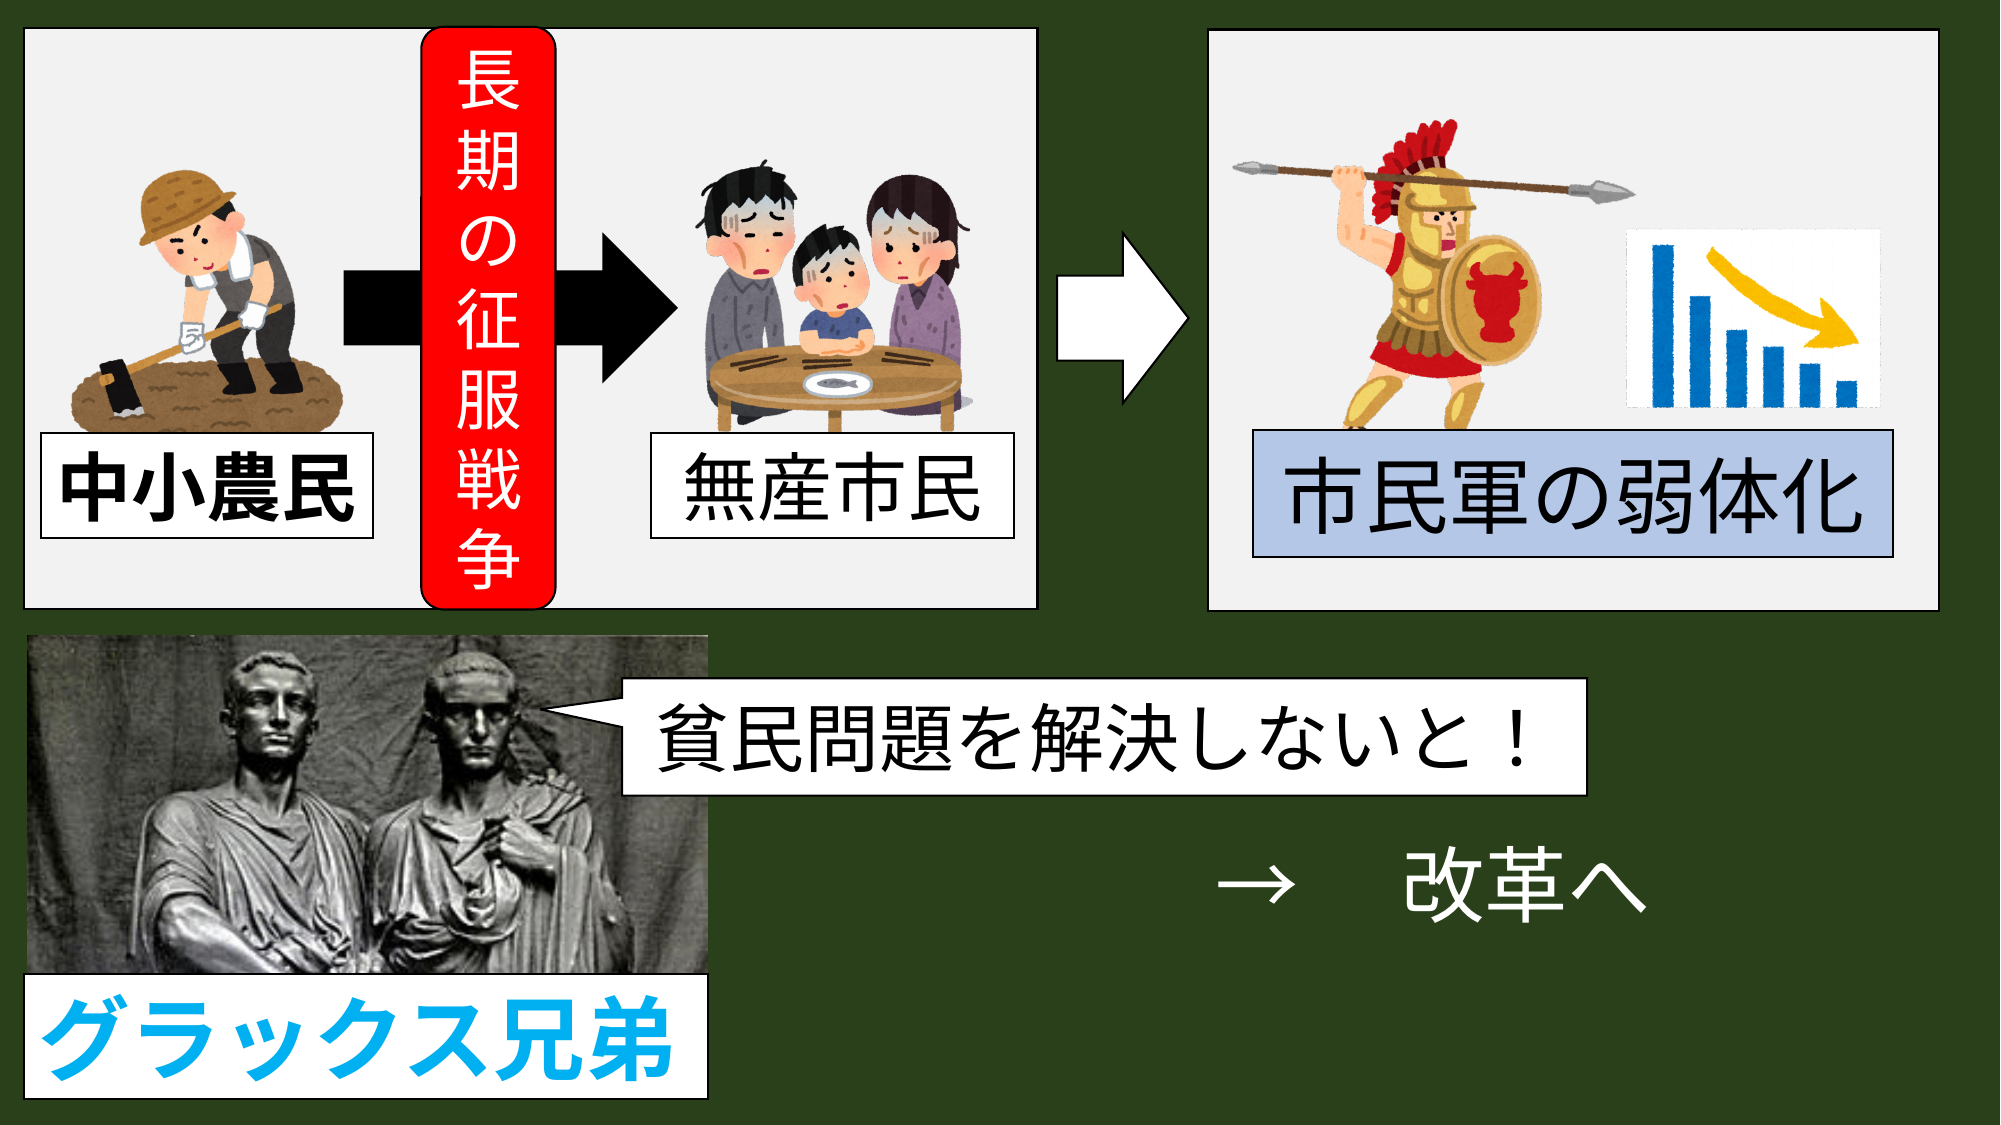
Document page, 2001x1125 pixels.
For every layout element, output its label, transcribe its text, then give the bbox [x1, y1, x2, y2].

text_box → 改革へ [1200, 825, 1671, 941]
picture [689, 144, 981, 454]
text_box [23, 27, 435, 610]
text_box [354, 270, 420, 346]
text_box グラックス兄弟 [23, 973, 709, 1100]
text_box [542, 27, 1039, 610]
picture [60, 161, 354, 455]
picture [1227, 101, 1894, 472]
text_box [557, 232, 678, 384]
text_box 長期の征服戦争 [420, 25, 557, 611]
text_box 市民軍の弱体化 [1252, 429, 1894, 558]
text_box [1207, 28, 1940, 612]
text_box [1056, 230, 1190, 407]
text_box 無産市民 [650, 432, 1015, 539]
picture [27, 635, 708, 1099]
text_box 貧民問題を解決しないと！ [708, 677, 1589, 797]
text_box 中小農民 [40, 432, 374, 539]
